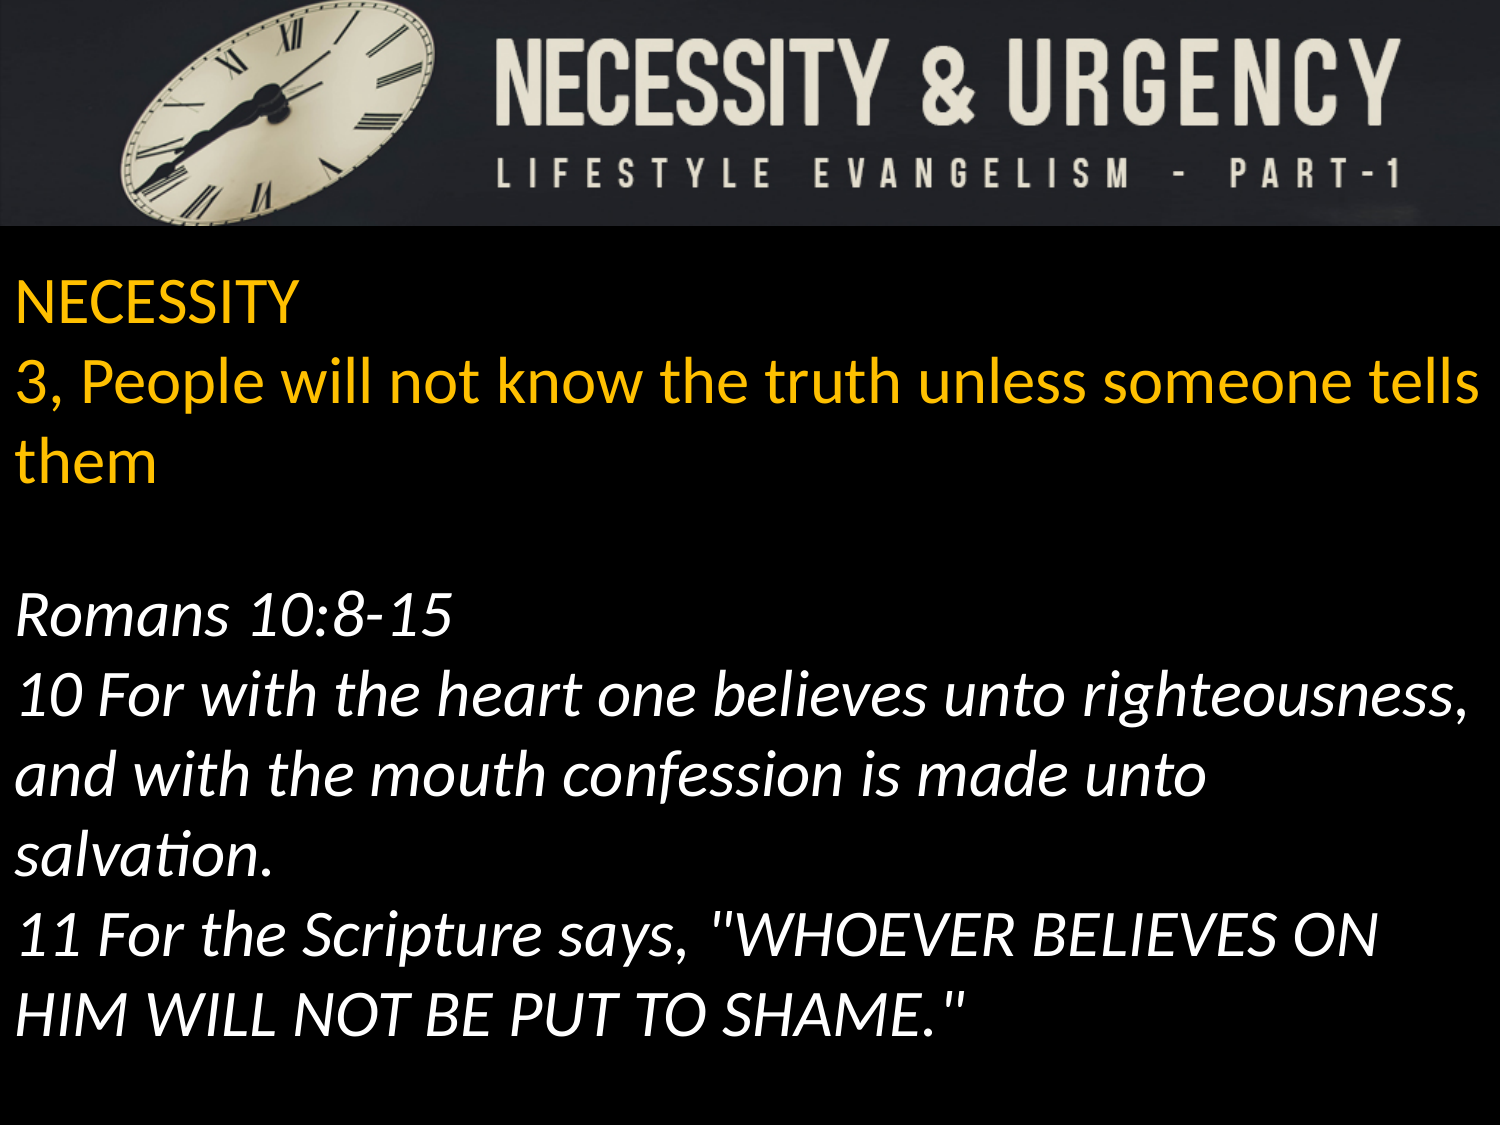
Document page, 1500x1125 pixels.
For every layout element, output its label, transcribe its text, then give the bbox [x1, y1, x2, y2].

picture [0, 0, 1500, 226]
text_box Romans 10:8-15 10 For with the heart one believes unto righteousness, and with the mouth confession is made unto salvation. 11 For the Scripture says, "WHOEVER BELIEVES ON HIM WILL NOT BE PUT TO SHAME." [0, 562, 1500, 1057]
text_box NECESSITY 3, People will not know the truth unless someone tells them [0, 249, 1500, 505]
